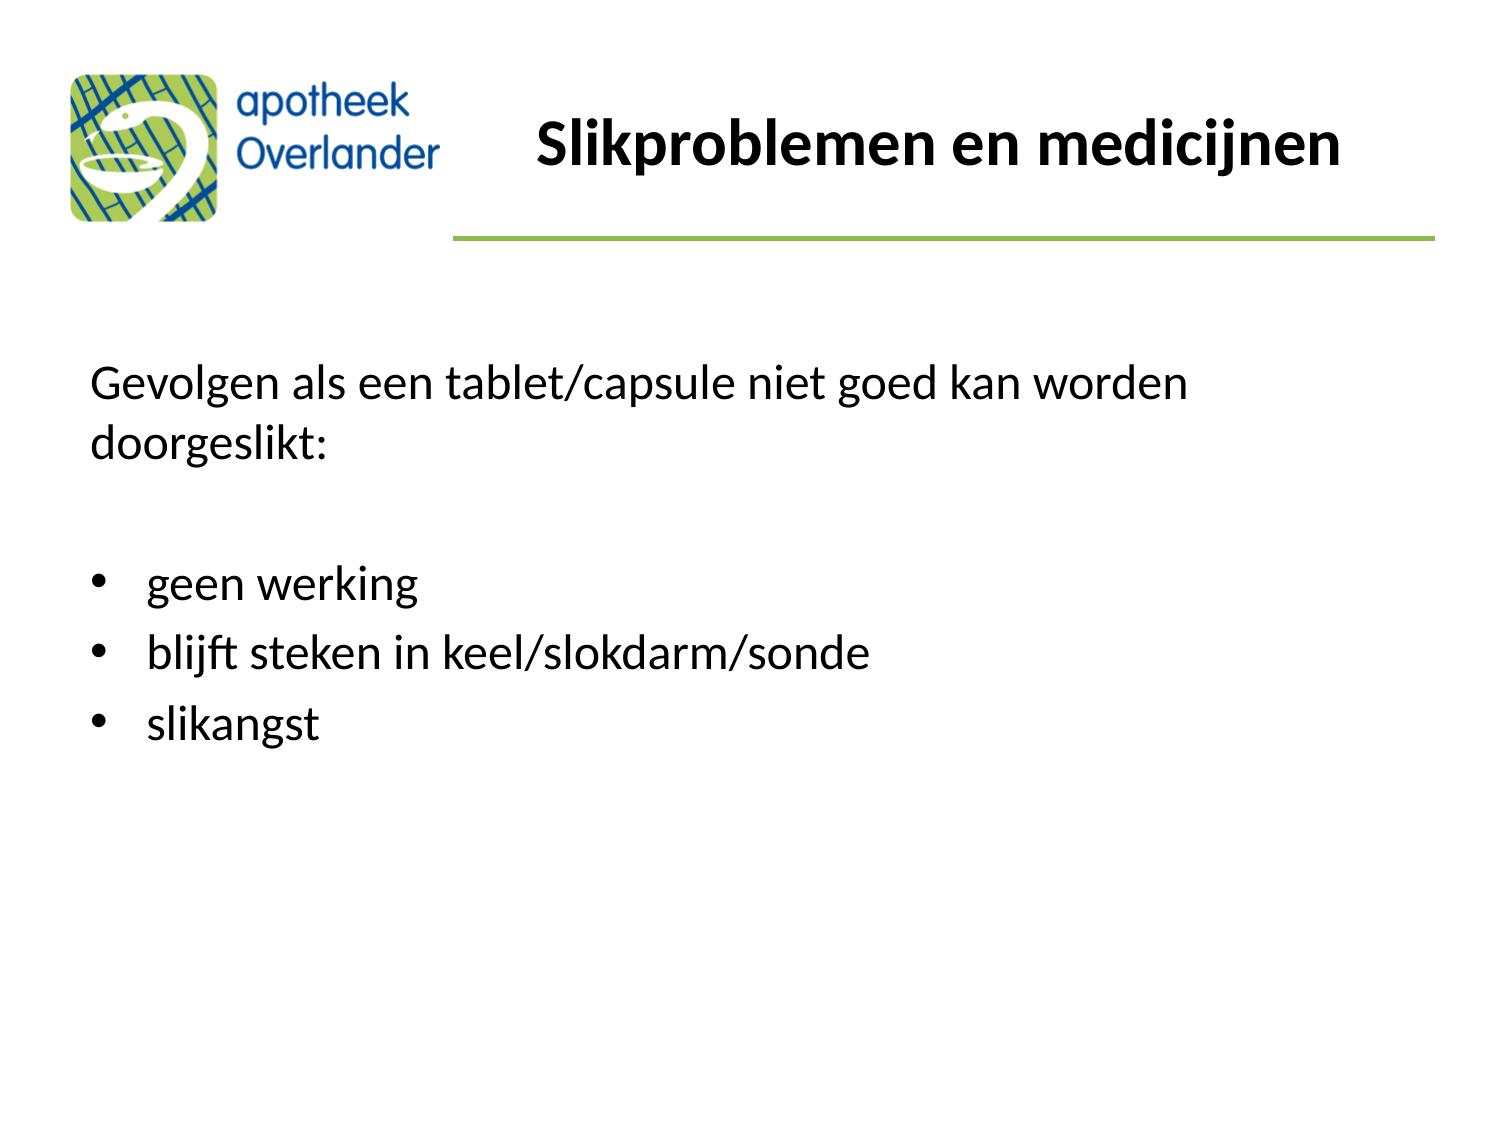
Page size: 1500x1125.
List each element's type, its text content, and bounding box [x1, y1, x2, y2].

picture [53, 54, 454, 239]
list Gevolgen als een tablet/capsule niet goed kan worden doorgeslikt: geen werking blijft steken in keel/slokdarm/sonde slikangst [75, 262, 1425, 1005]
title Slikproblemen en medicijnen [454, 45, 1425, 233]
